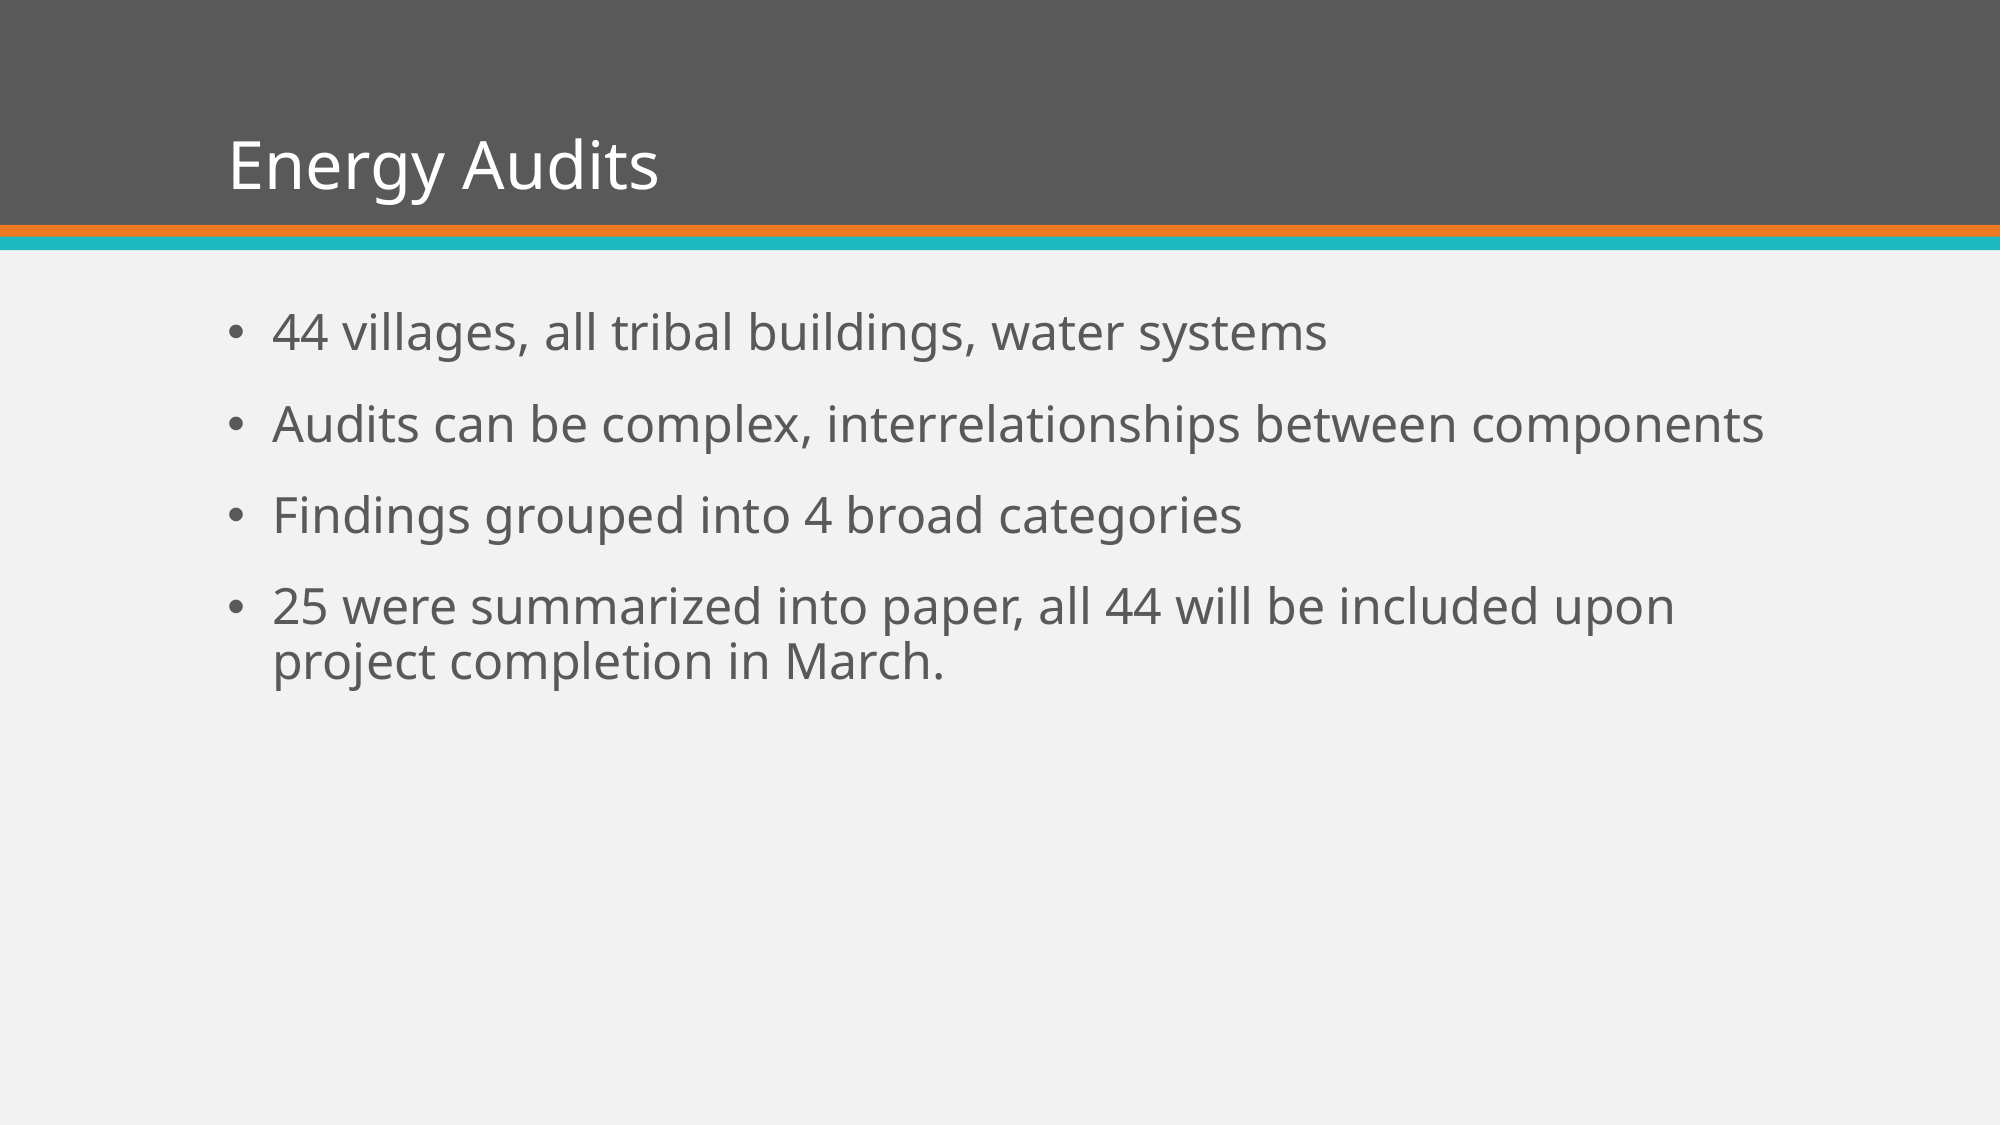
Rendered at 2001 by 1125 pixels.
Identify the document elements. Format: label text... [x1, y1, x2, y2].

title Energy Audits [212, 41, 1788, 212]
list 44 villages, all tribal buildings, water systems Audits can be complex, interrelationships between components Findings grouped into 4 broad categories 25 were summarized into paper, all 44 will be included upon project completion in March. [212, 299, 1788, 1013]
